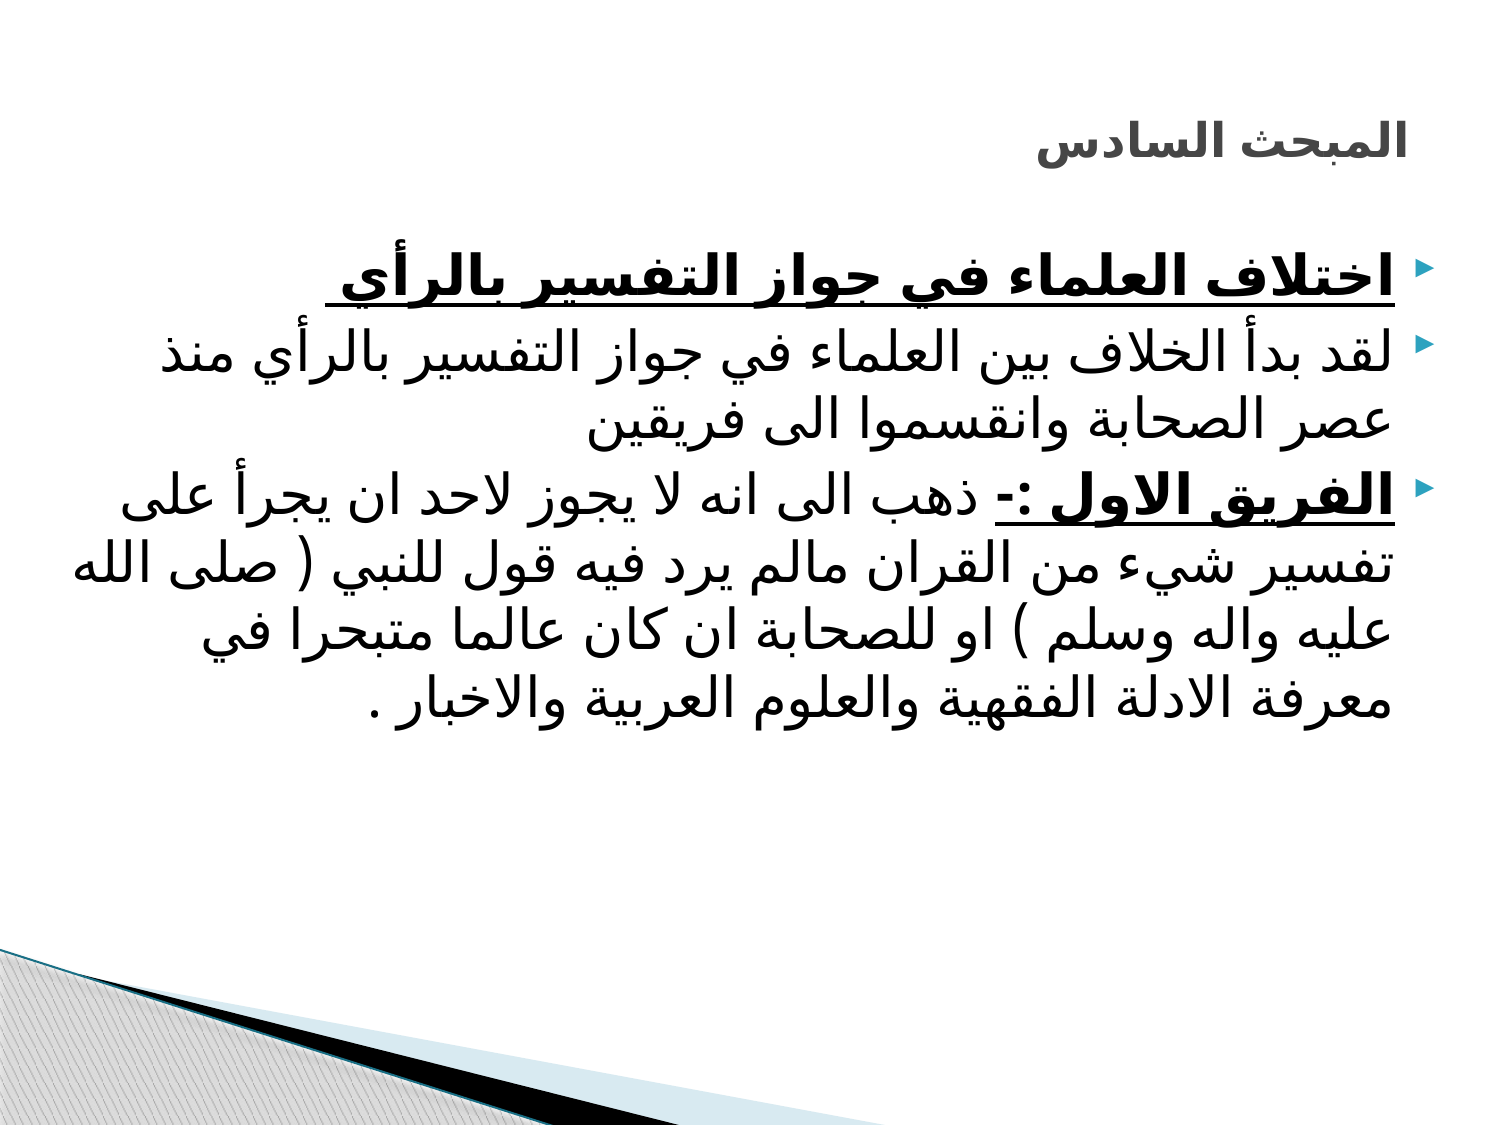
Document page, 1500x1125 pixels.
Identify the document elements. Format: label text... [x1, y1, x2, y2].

list اختلاف العلماء في جواز التفسير بالرأي لقد بدأ الخلاف بين العلماء في جواز التفسير بالرأي منذ عصر الصحابة وانقسموا الى فريقين الفريق الاول :- ذهب الى انه لا يجوز لاحد ان يجرأ على تفسير شيء من القران مالم يرد فيه قول للنبي ( صلى الله عليه واله وسلم ) او للصحابة ان كان عالما متبحرا في معرفة الادلة الفقهية والعلوم العربية والاخبار . [41, 231, 1471, 1078]
title المبحث السادس [75, 45, 1425, 233]
